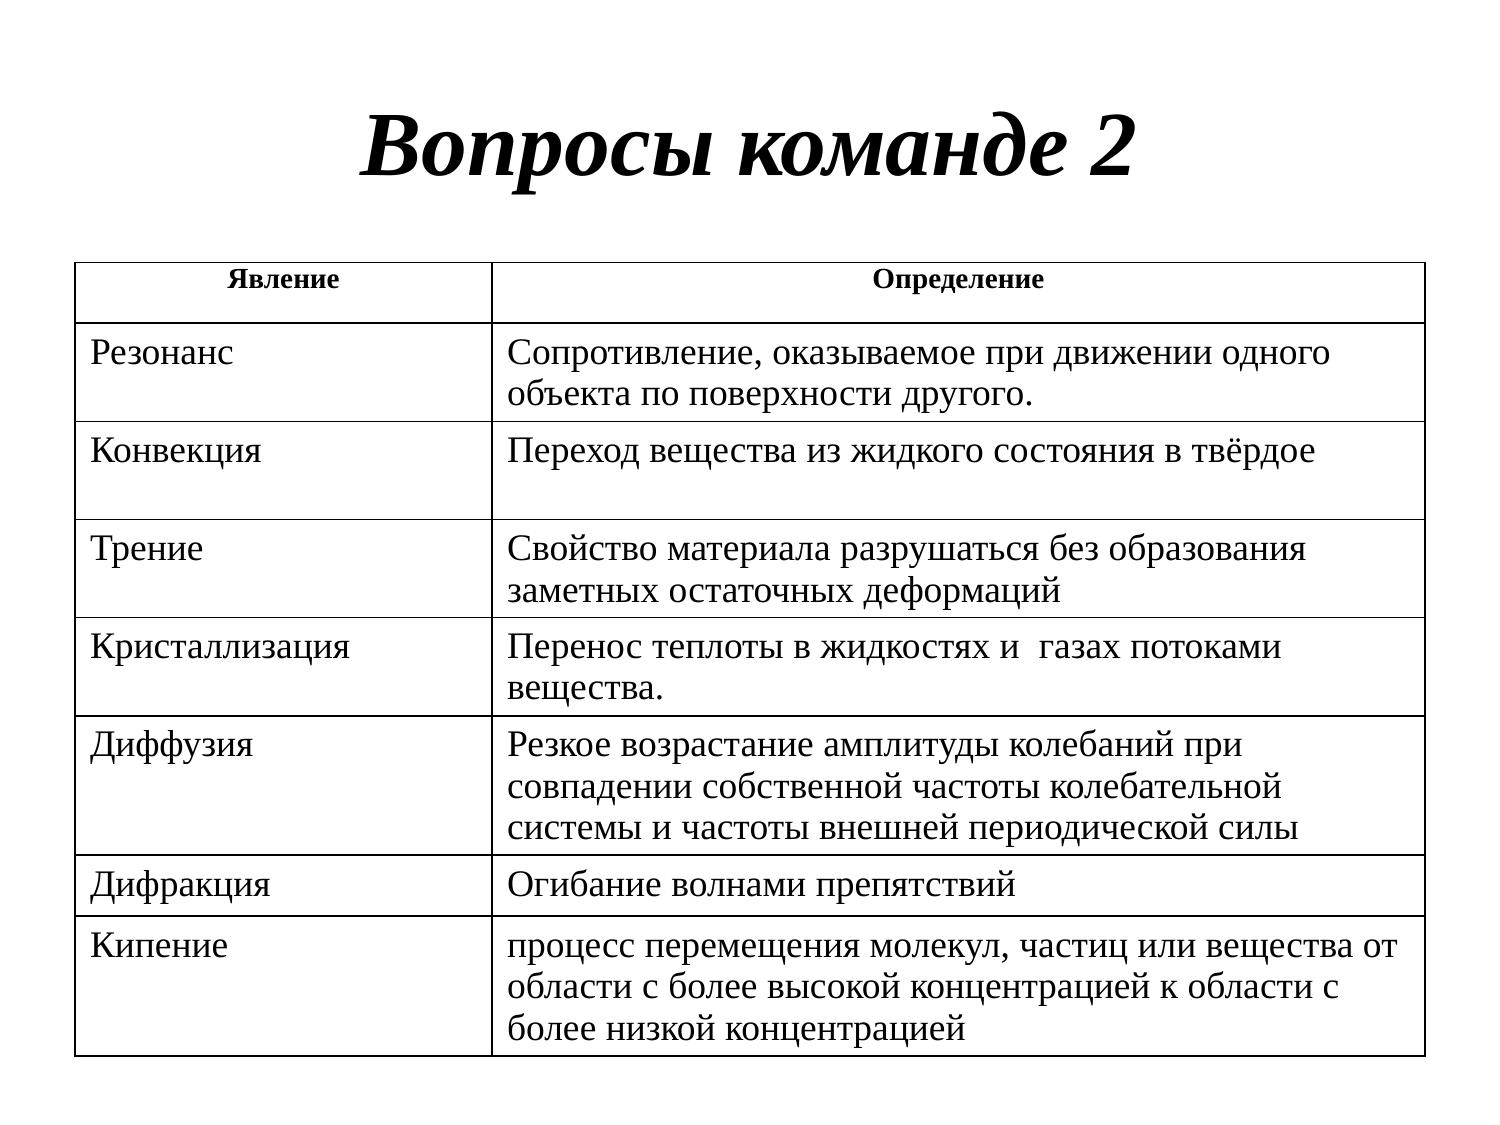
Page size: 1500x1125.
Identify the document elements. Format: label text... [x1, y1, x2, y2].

table_cell Свойство материала разрушаться без образования заметных остаточных деформаций [493, 520, 1424, 617]
table_cell Огибание волнами препятствий [493, 856, 1424, 915]
table_cell Кристаллизация [76, 618, 491, 715]
table_cell Дифракция [76, 856, 491, 915]
table_cell Диффузия [76, 717, 491, 854]
table_header Явление [76, 263, 491, 322]
table_cell Кипение [76, 917, 491, 1055]
table_cell Трение [76, 520, 491, 617]
table_header Определение [493, 263, 1424, 322]
table_cell Сопротивление, оказываемое при движении одного объекта по поверхности другого. [493, 324, 1424, 421]
title Вопросы команде 2 [75, 45, 1425, 233]
table_cell Переход вещества из жидкого состояния в твёрдое [493, 422, 1424, 519]
table_cell Конвекция [76, 422, 491, 519]
table_cell Перенос теплоты в жидкостях и газах потоками вещества. [493, 618, 1424, 715]
table_cell Резонанс [76, 324, 491, 421]
table_cell Резкое возрастание амплитуды колебаний при совпадении собственной частоты колебательной системы и частоты внешней периодической силы [493, 717, 1424, 854]
table_cell процесс перемещения молекул, частиц или вещества от области с более высокой концентрацией к области с более низкой концентрацией [493, 917, 1424, 1055]
